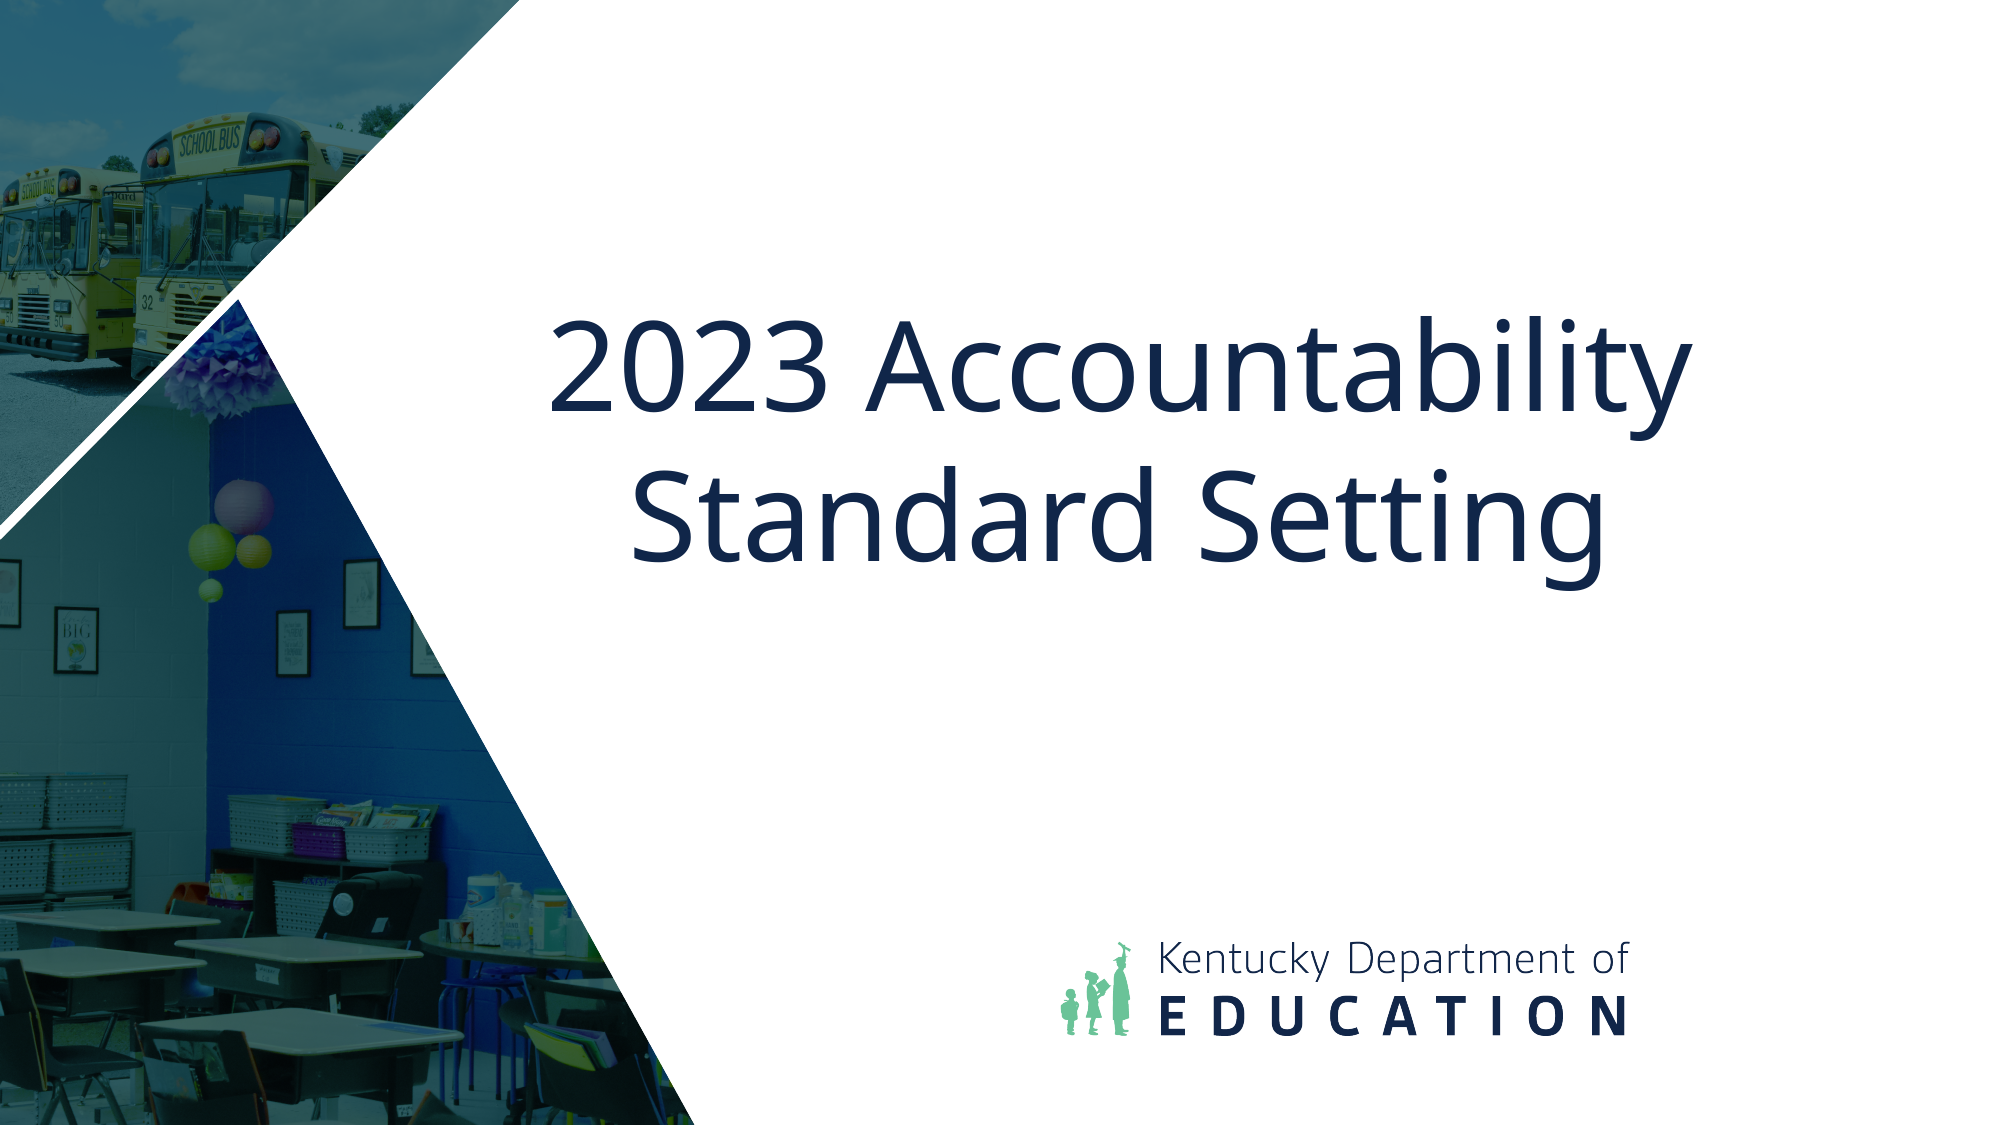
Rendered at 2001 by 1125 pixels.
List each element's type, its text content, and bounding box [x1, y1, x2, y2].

picture [0, 0, 2001, 1125]
title 2023 Accountability Standard Setting [262, 201, 1974, 594]
